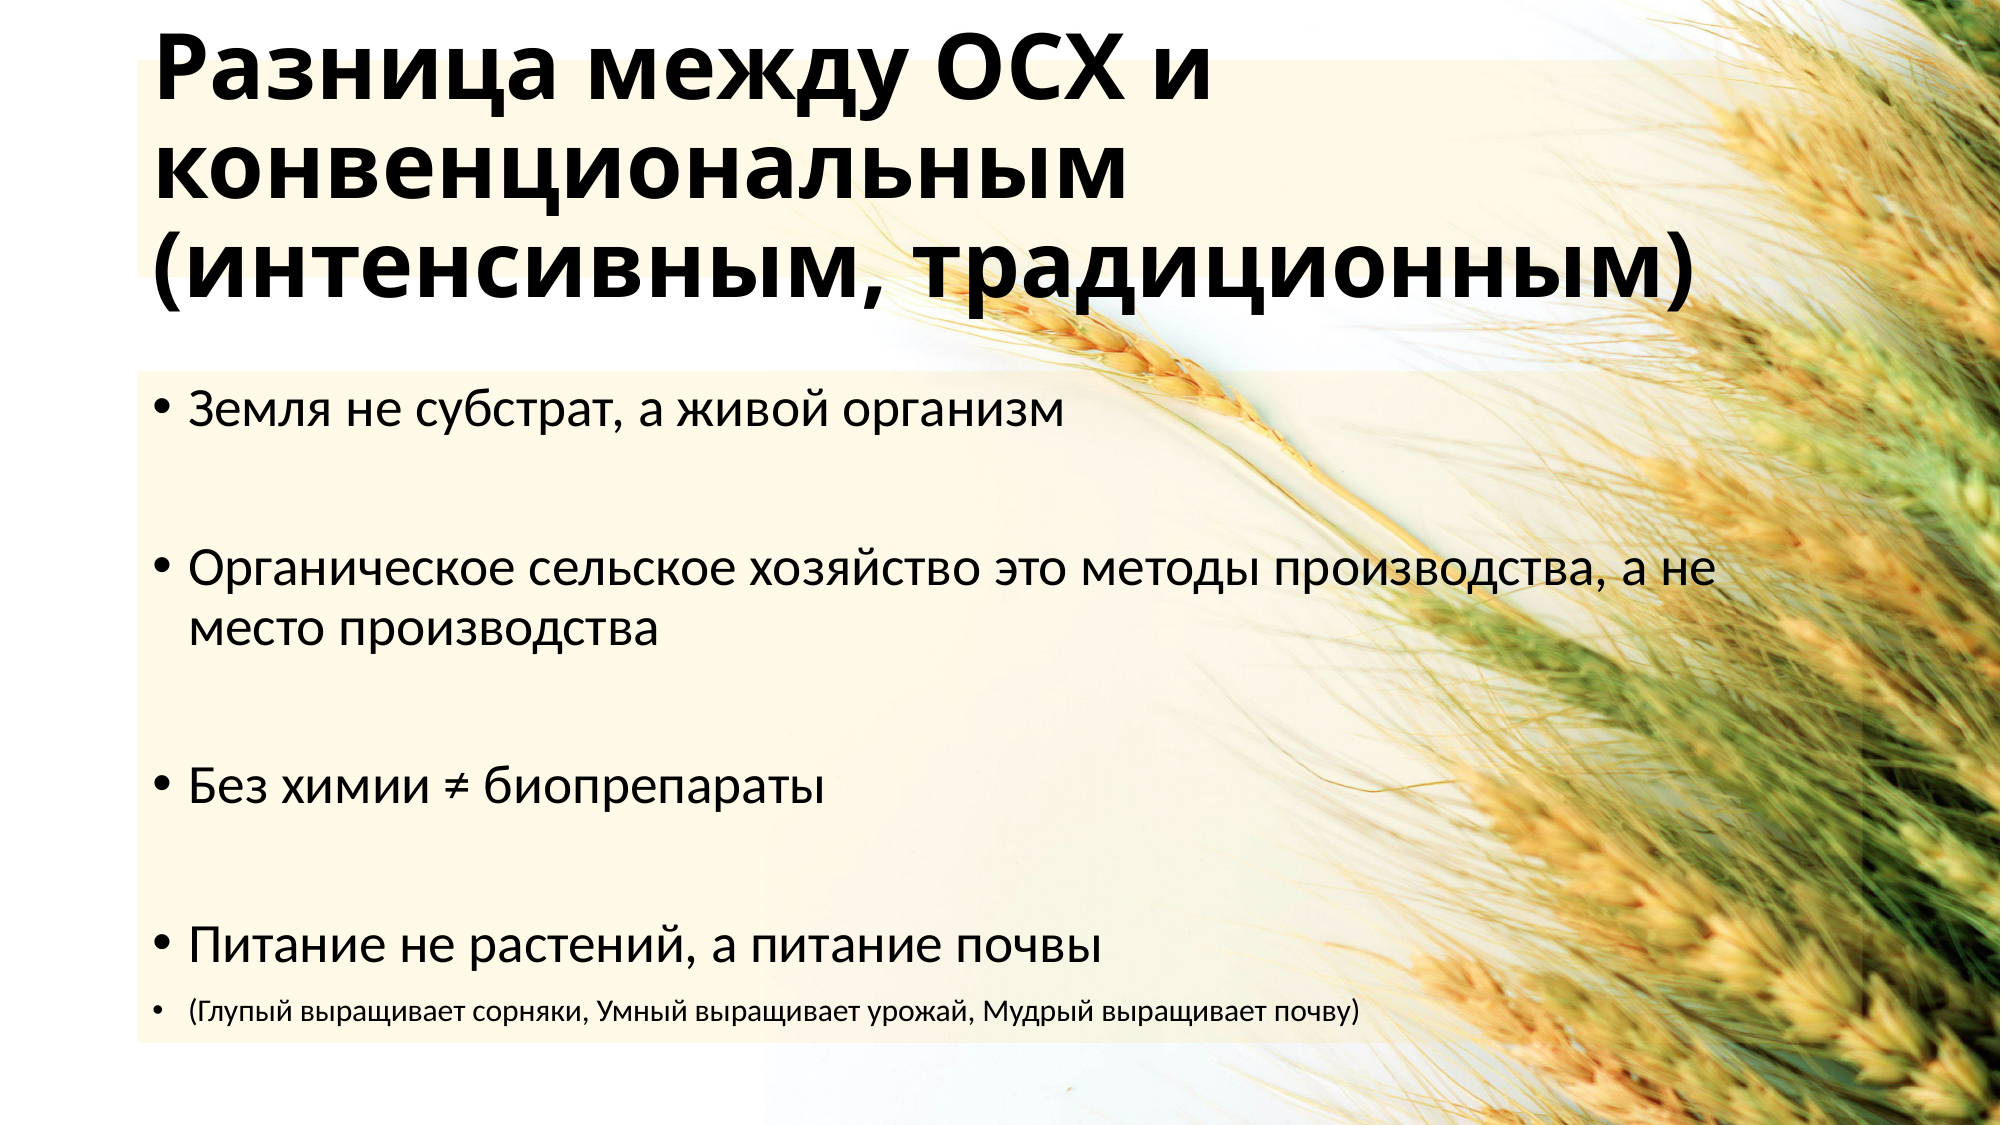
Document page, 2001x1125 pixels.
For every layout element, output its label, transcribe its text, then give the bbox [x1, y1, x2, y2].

picture [765, 0, 2000, 1125]
list Земля не субстрат, а живой организм Органическое сельское хозяйство это методы производства, а не место производства Без химии ≠ биопрепараты Питание не растений, а питание почвы (Глупый выращивает сорняки, Умный выращивает урожай, Мудрый выращивает почву) [137, 371, 765, 1043]
title Разница между ОСХ и конвенциональным (интенсивным, традиционным) [137, 59, 765, 278]
